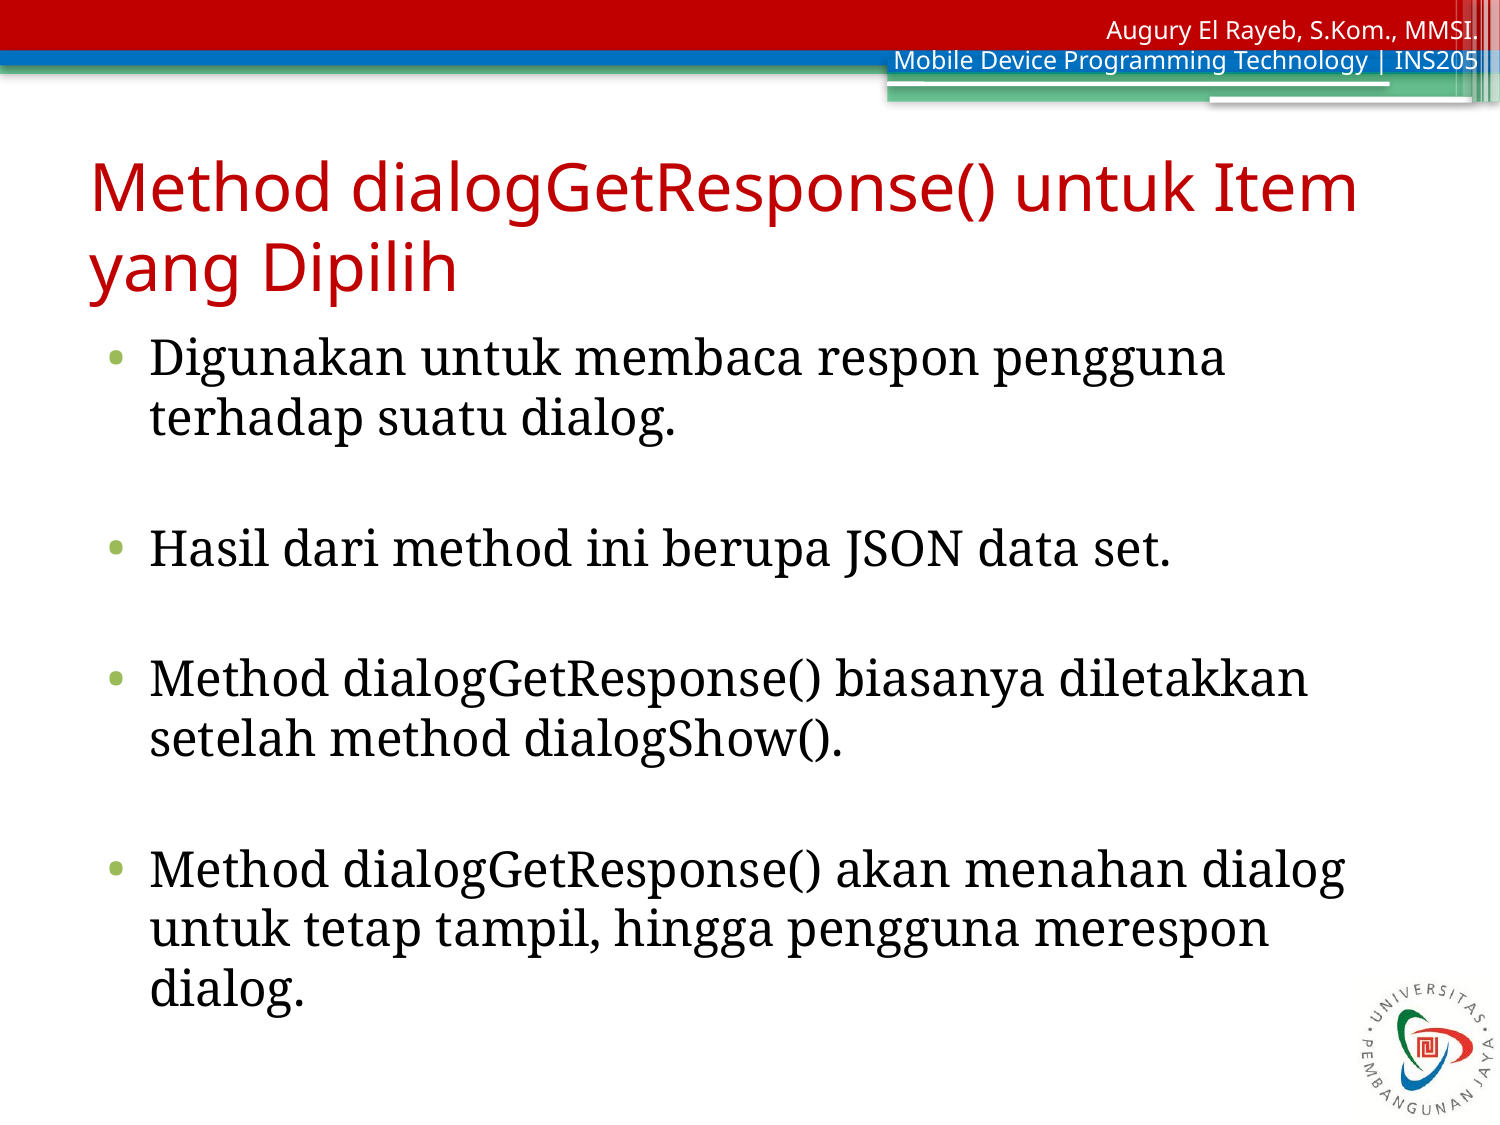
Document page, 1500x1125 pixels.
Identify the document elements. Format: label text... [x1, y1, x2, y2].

list Digunakan untuk membaca respon pengguna terhadap suatu dialog. Hasil dari method ini berupa JSON data set. Method dialogGetResponse() biasanya diletakkan setelah method dialogShow(). Method dialogGetResponse() akan menahan dialog untuk tetap tampil, hingga pengguna merespon dialog. [75, 318, 1425, 1029]
picture [1352, 975, 1500, 1125]
title Method dialogGetResponse() untuk Item yang Dipilih [75, 137, 1425, 313]
